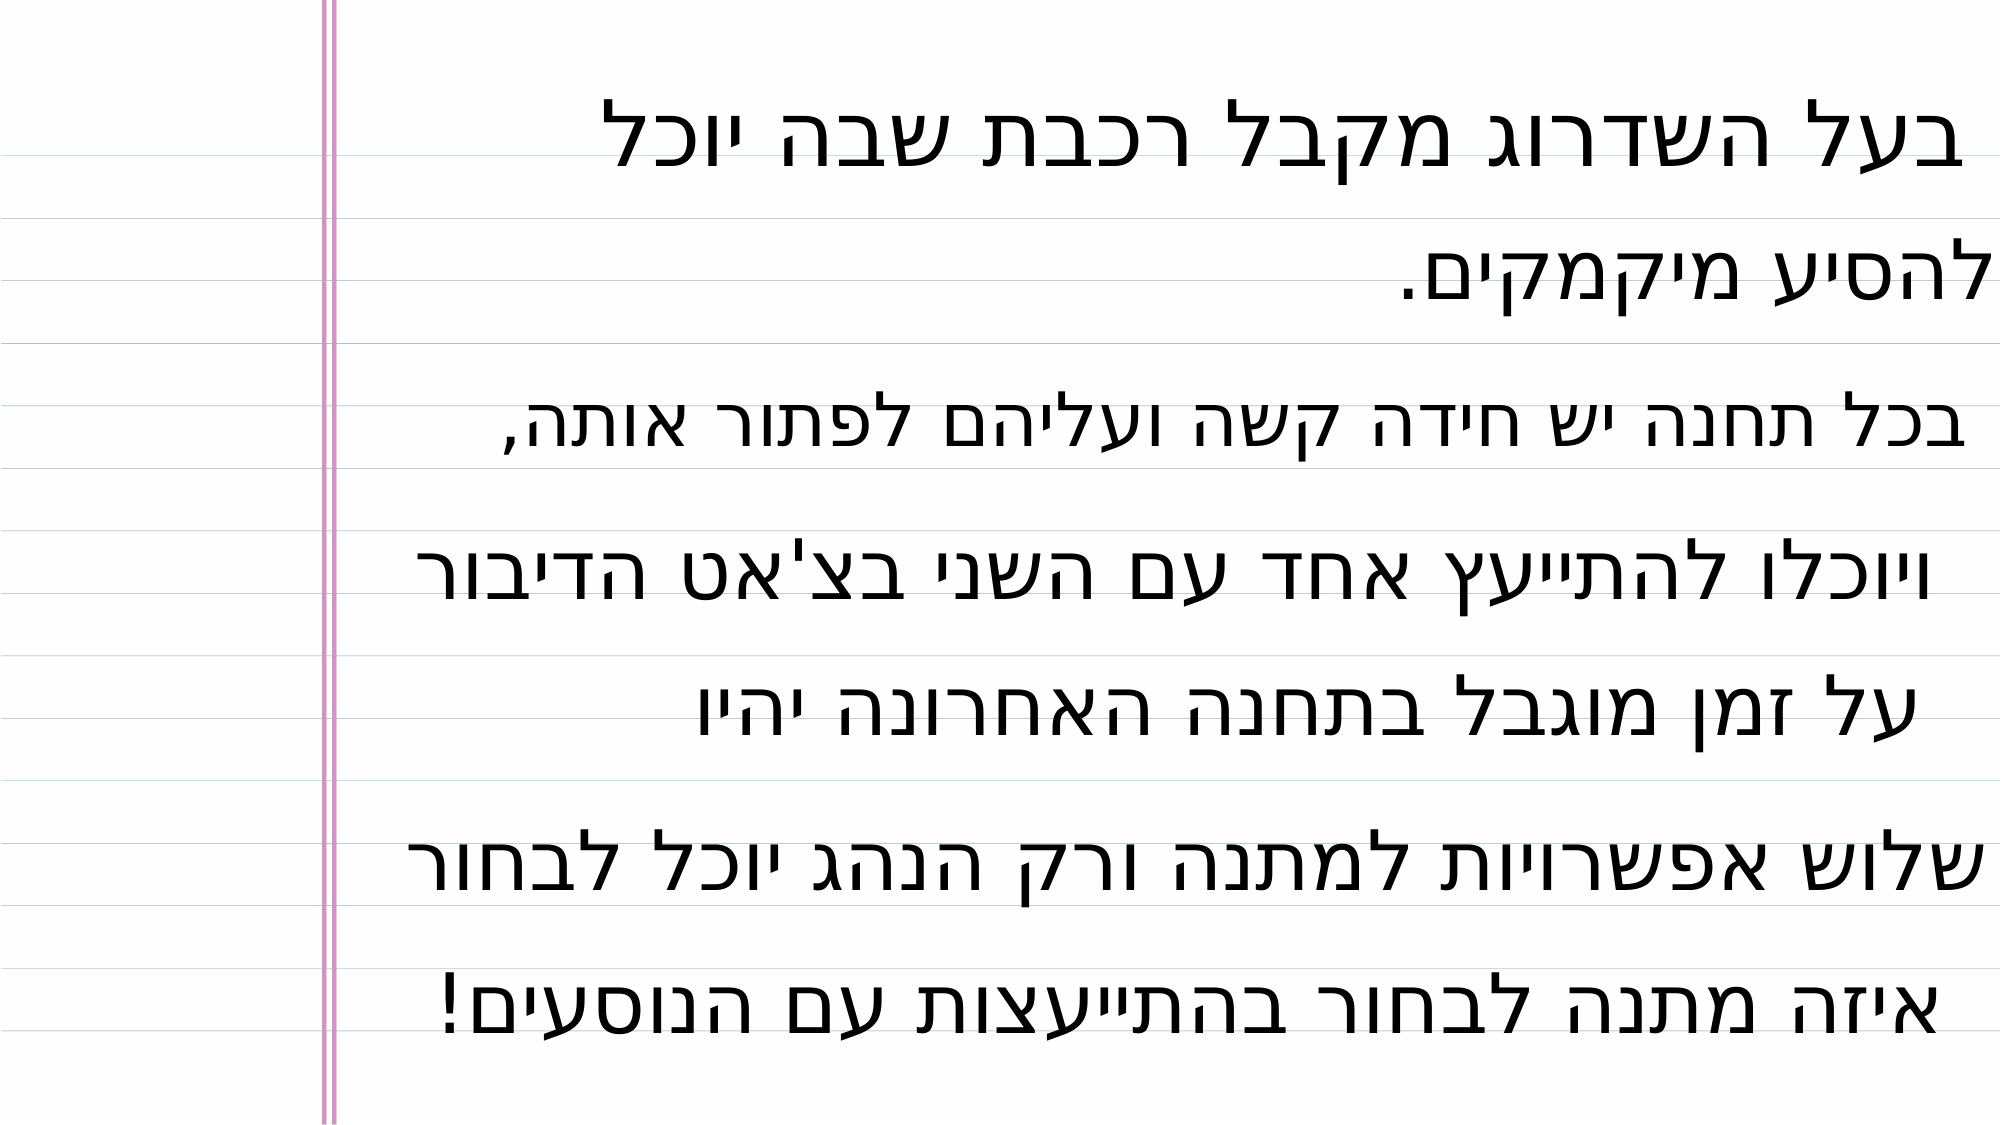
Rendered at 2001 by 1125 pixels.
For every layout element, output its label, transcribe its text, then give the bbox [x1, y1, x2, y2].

text_box על זמן מוגבל בתחנה האחרונה יהיו [678, 644, 1965, 760]
text_box להסיע מיקמקים. [1380, 208, 2000, 324]
text_box ויוכלו להתייעץ אחד עם השני בצ'אט הדיבור [399, 508, 2000, 624]
text_box שלוש אפשרויות למתנה ורק הנהג יוכל לבחור [390, 799, 2000, 915]
text_box בכל תחנה יש חידה קשה ועליהם לפתור אותה, [0, 364, 1984, 470]
text_box איזה מתנה לבחור בהתייעצות עם הנוסעים! [417, 942, 1988, 1058]
title בעל השדרוג מקבל רכבת שבה יוכל [258, 28, 1984, 246]
